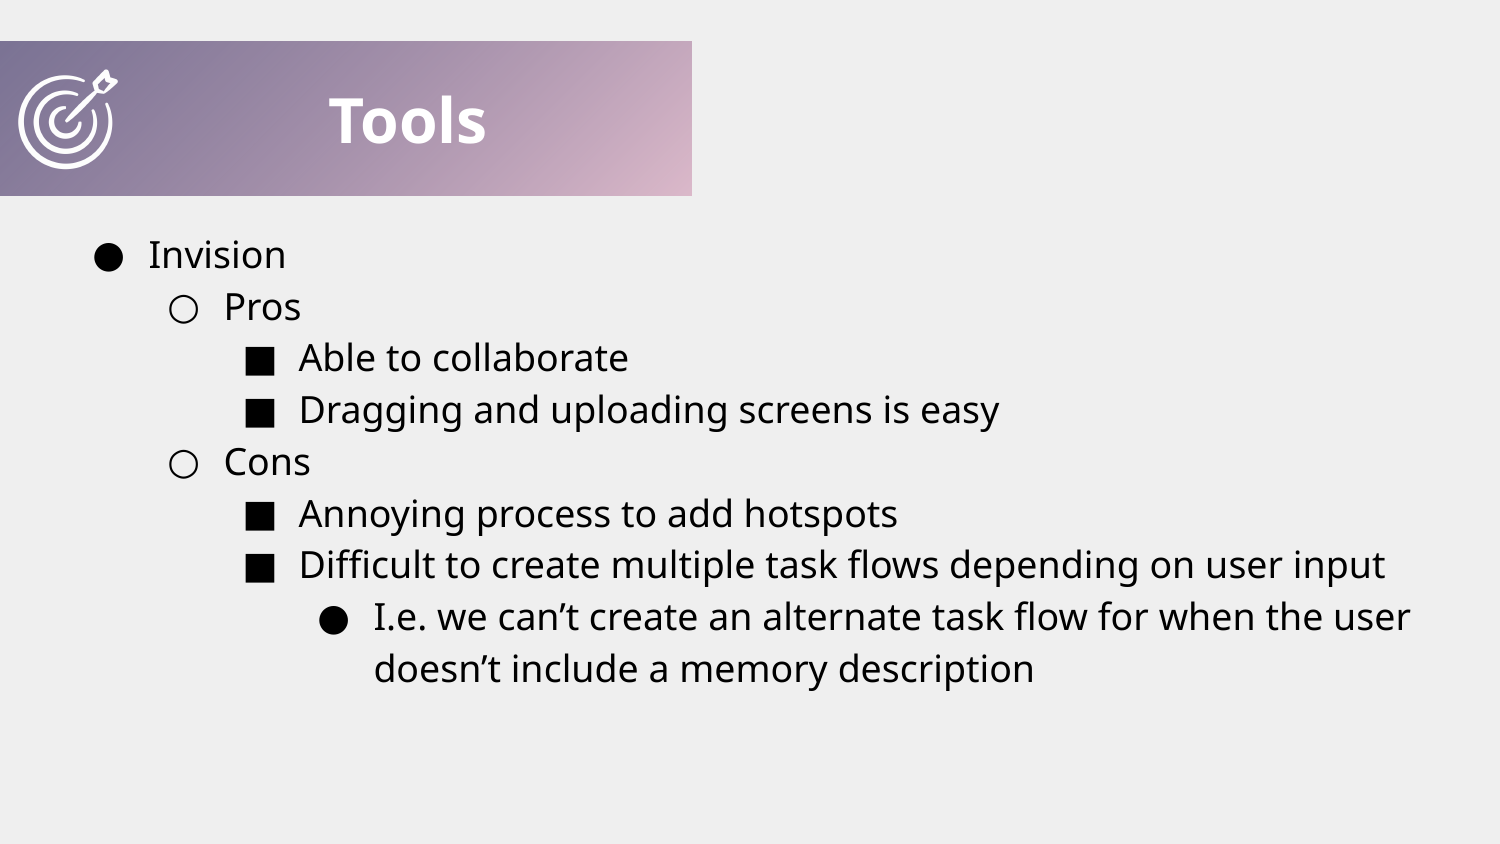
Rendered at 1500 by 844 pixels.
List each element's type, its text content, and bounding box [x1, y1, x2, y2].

text_box [0, 41, 128, 196]
picture [7, 67, 129, 170]
text_box Tools [128, 41, 689, 196]
text_box Invision Pros Able to collaborate Dragging and uploading screens is easy Cons Annoying process to add hotspots Difficult to create multiple task flows depending on user input I.e. we can’t create an alternate task flow for when the user doesn’t include a memory description [58, 209, 1437, 844]
